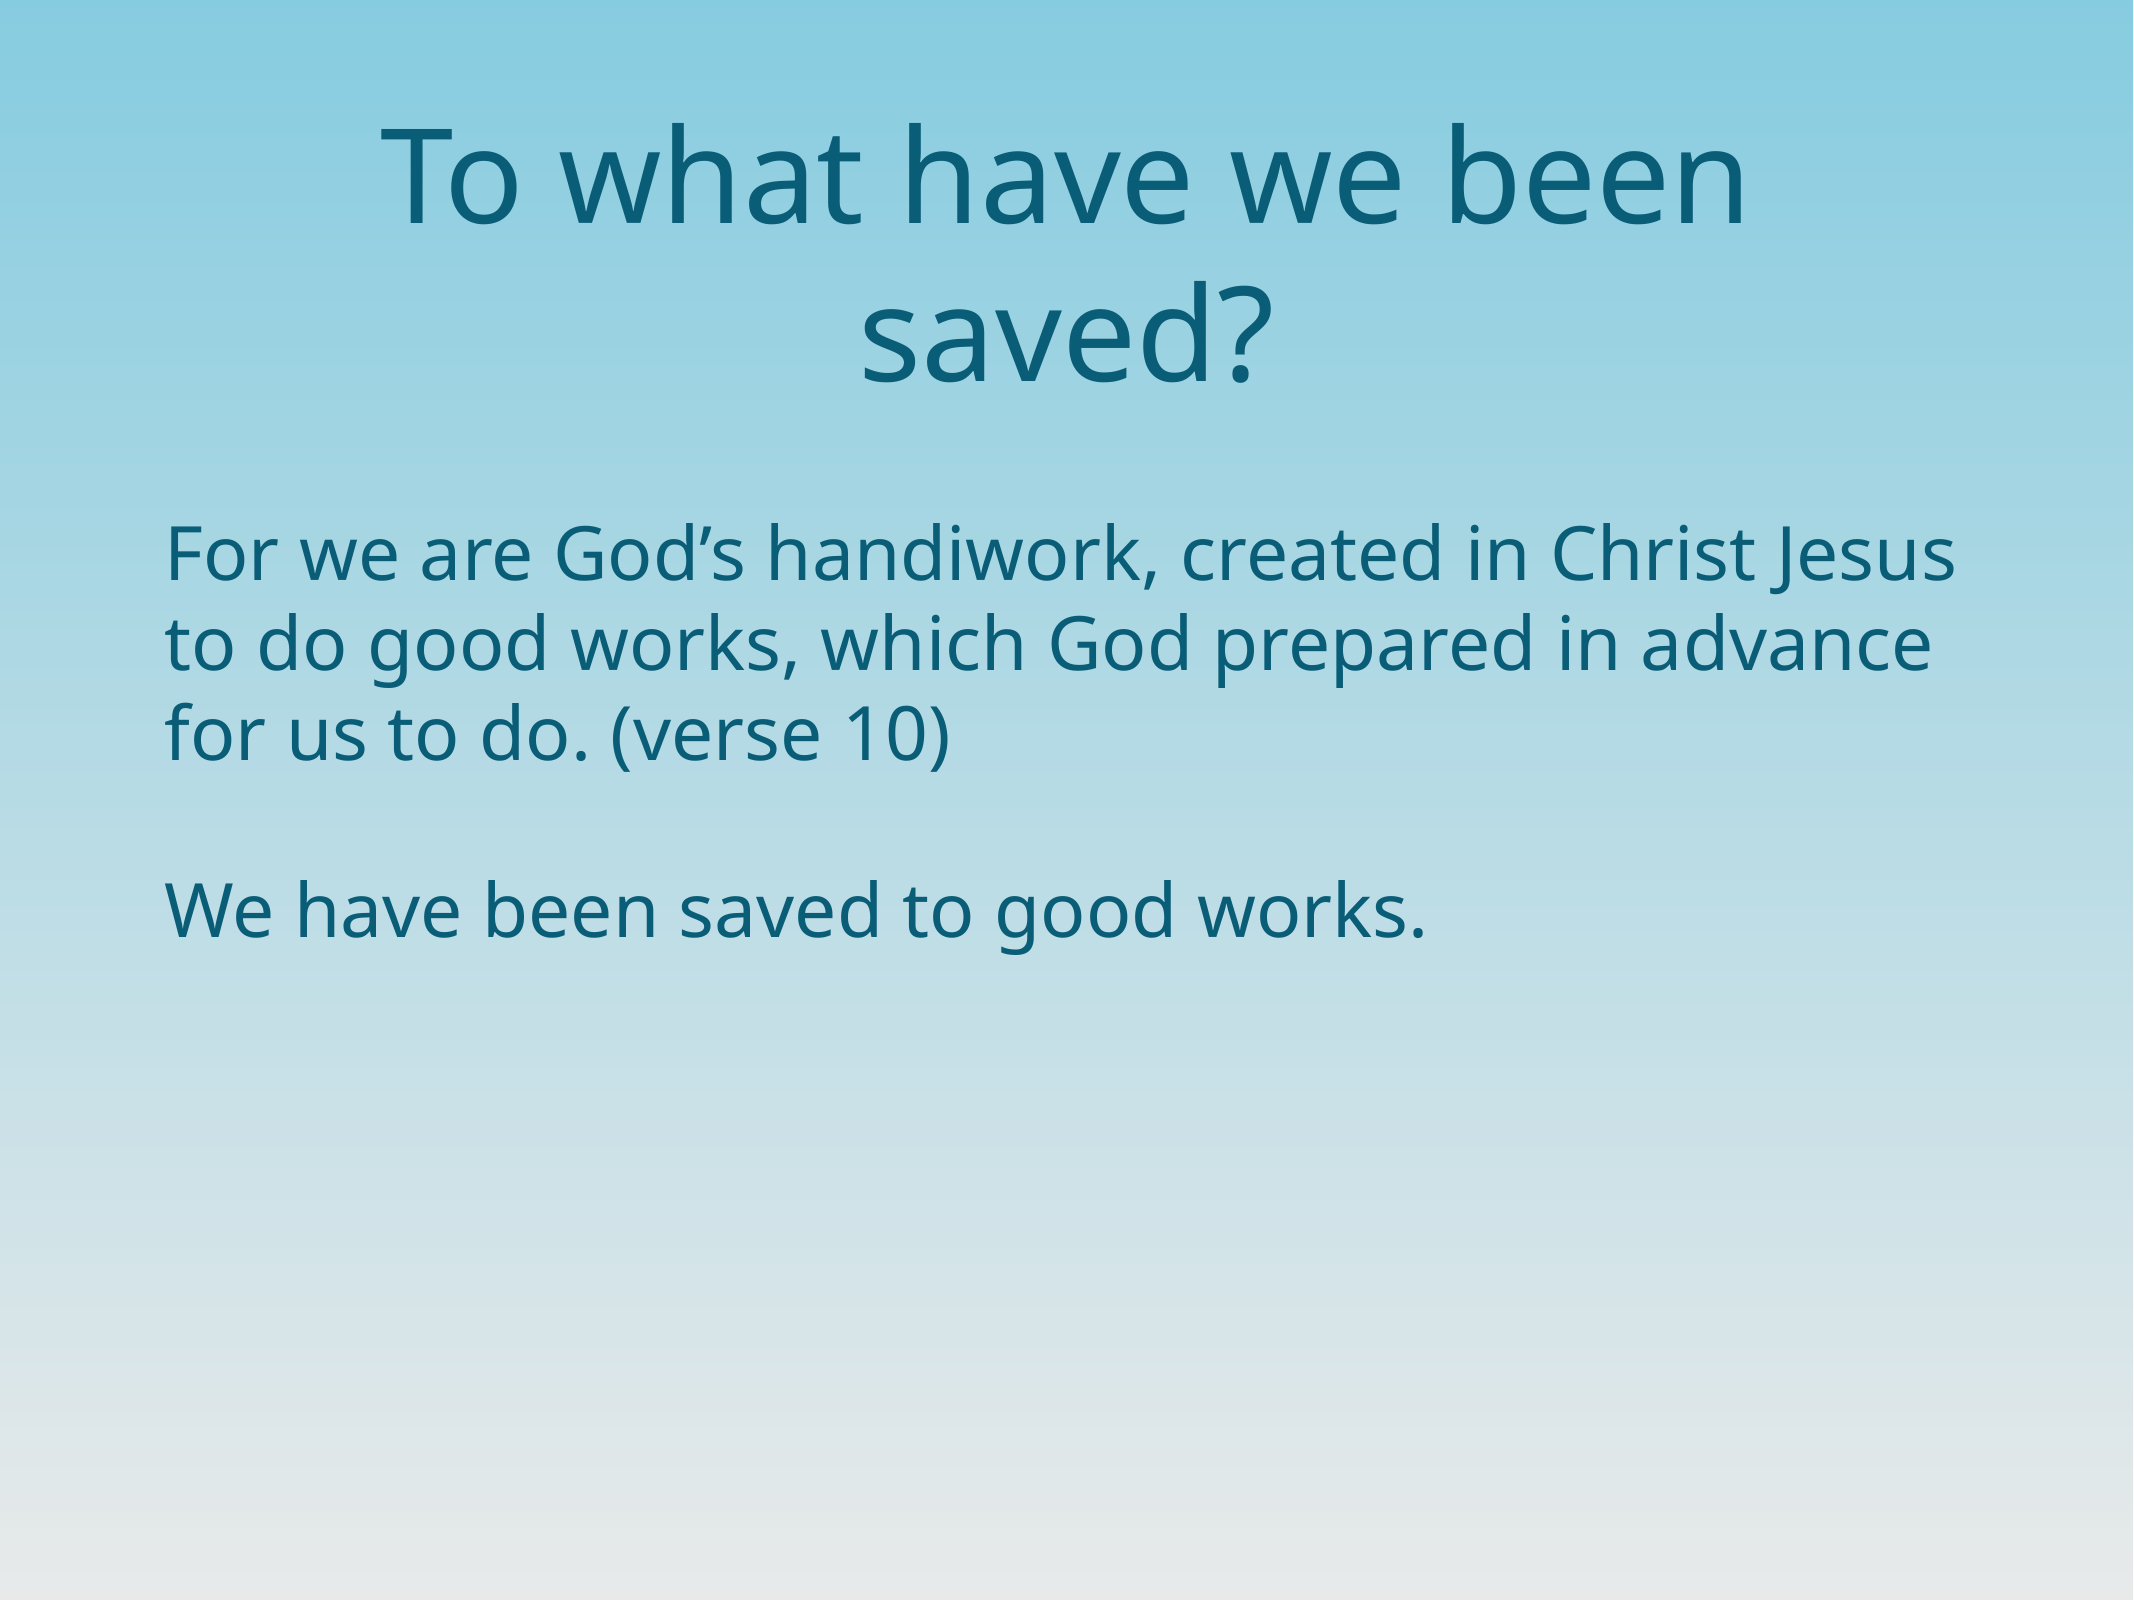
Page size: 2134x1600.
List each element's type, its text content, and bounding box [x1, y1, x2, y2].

list For we are God’s handiwork, created in Christ Jesus to do good works, which God prepared in advance for us to do. (verse 10) We have been saved to good works. [155, 496, 1978, 1459]
title To what have we been saved? [155, 72, 1978, 428]
